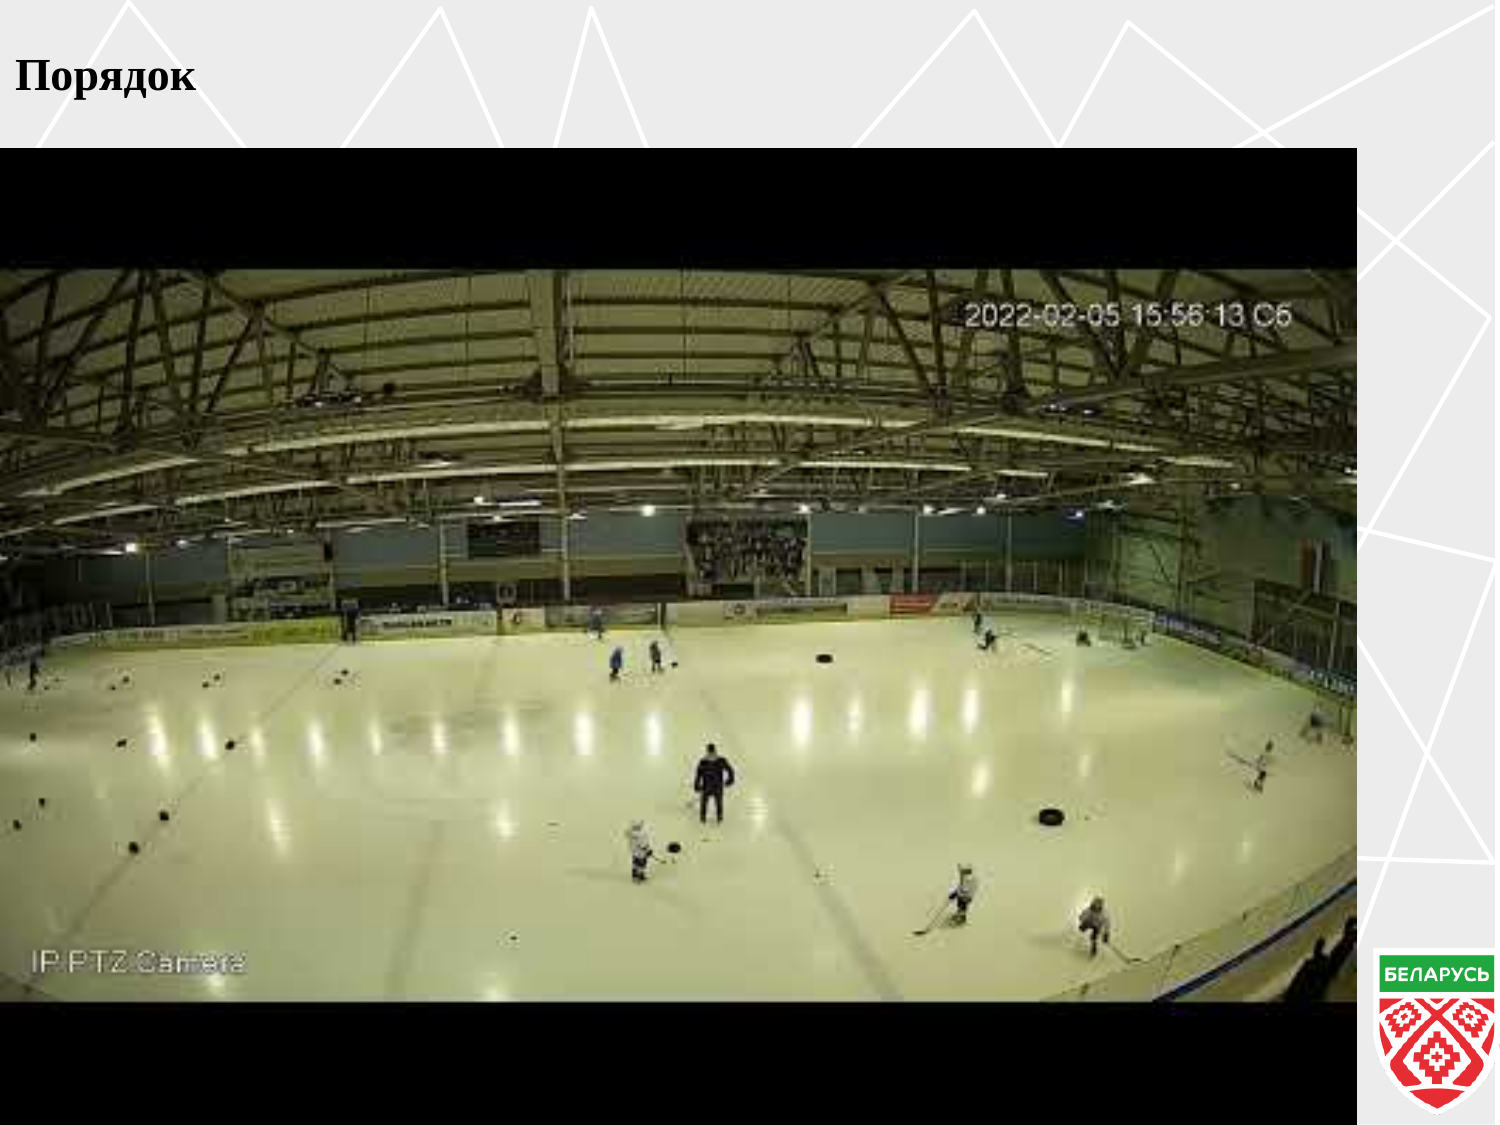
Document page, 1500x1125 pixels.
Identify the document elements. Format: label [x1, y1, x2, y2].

picture [1373, 948, 1500, 1115]
picture [0, 148, 1357, 1125]
text_box [0, 0, 1498, 1125]
